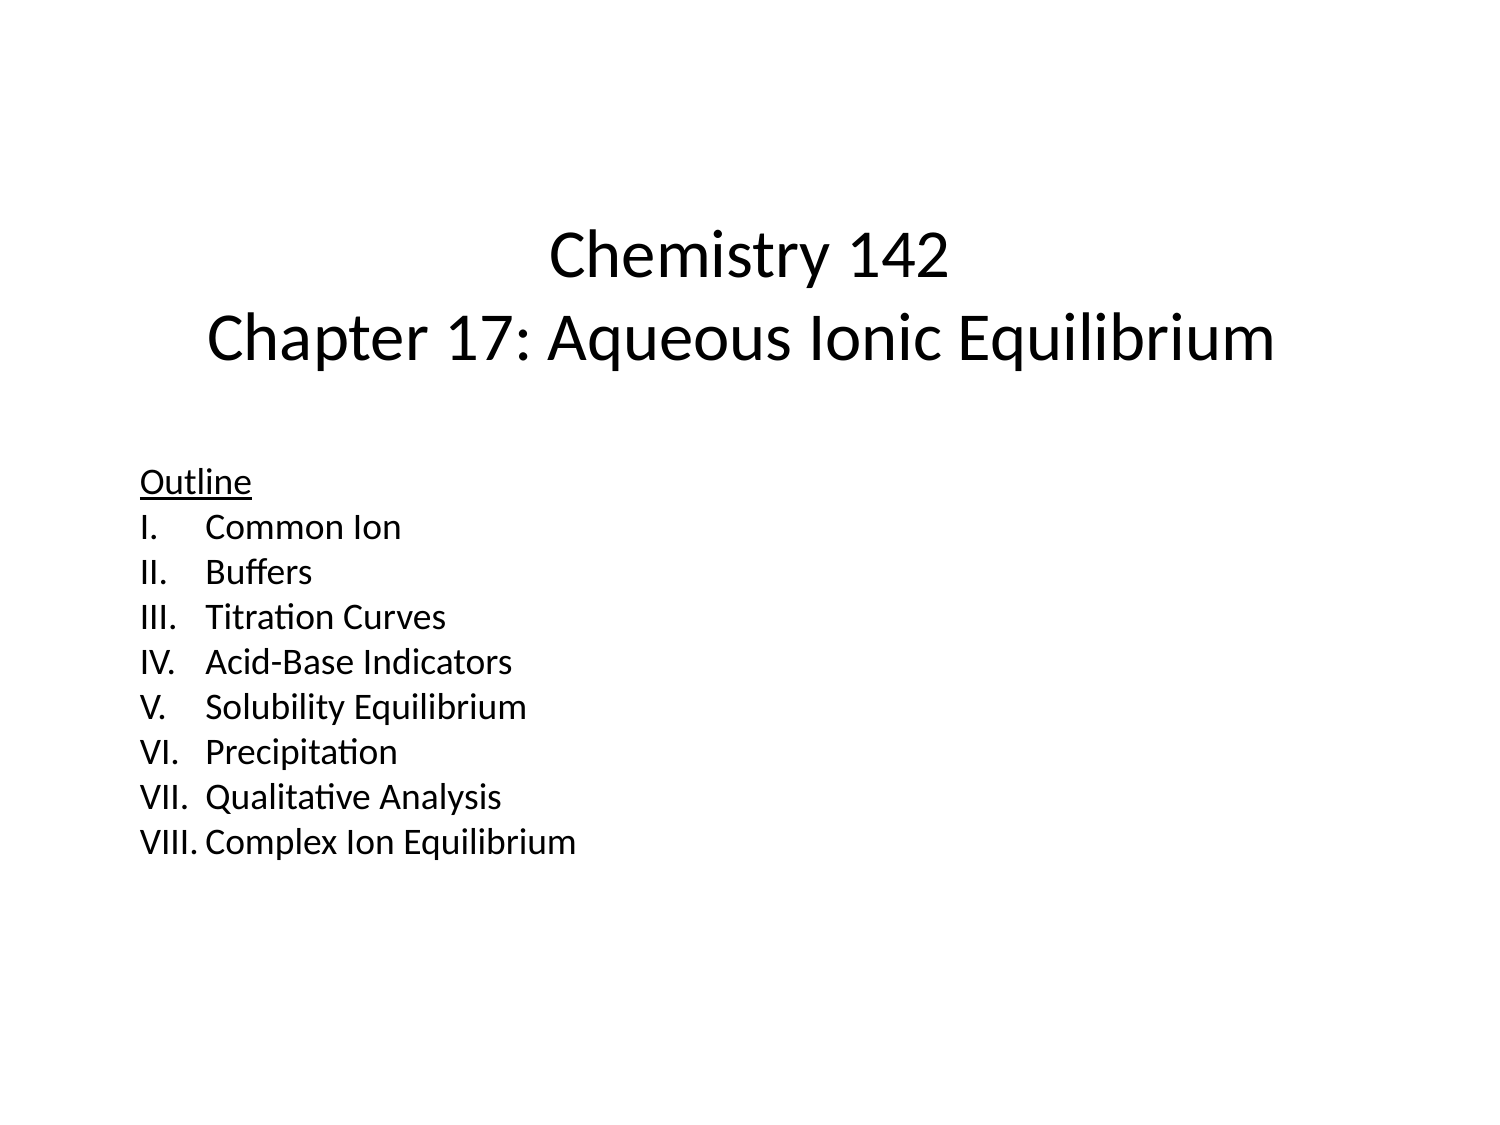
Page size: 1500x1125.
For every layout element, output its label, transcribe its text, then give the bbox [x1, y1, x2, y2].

title Chemistry 142 Chapter 17: Aqueous Ionic Equilibrium [75, 200, 1425, 383]
text_box Outline Common Ion Buffers Titration Curves Acid-Base Indicators Solubility Equilibrium Precipitation Qualitative Analysis Complex Ion Equilibrium [125, 449, 850, 870]
